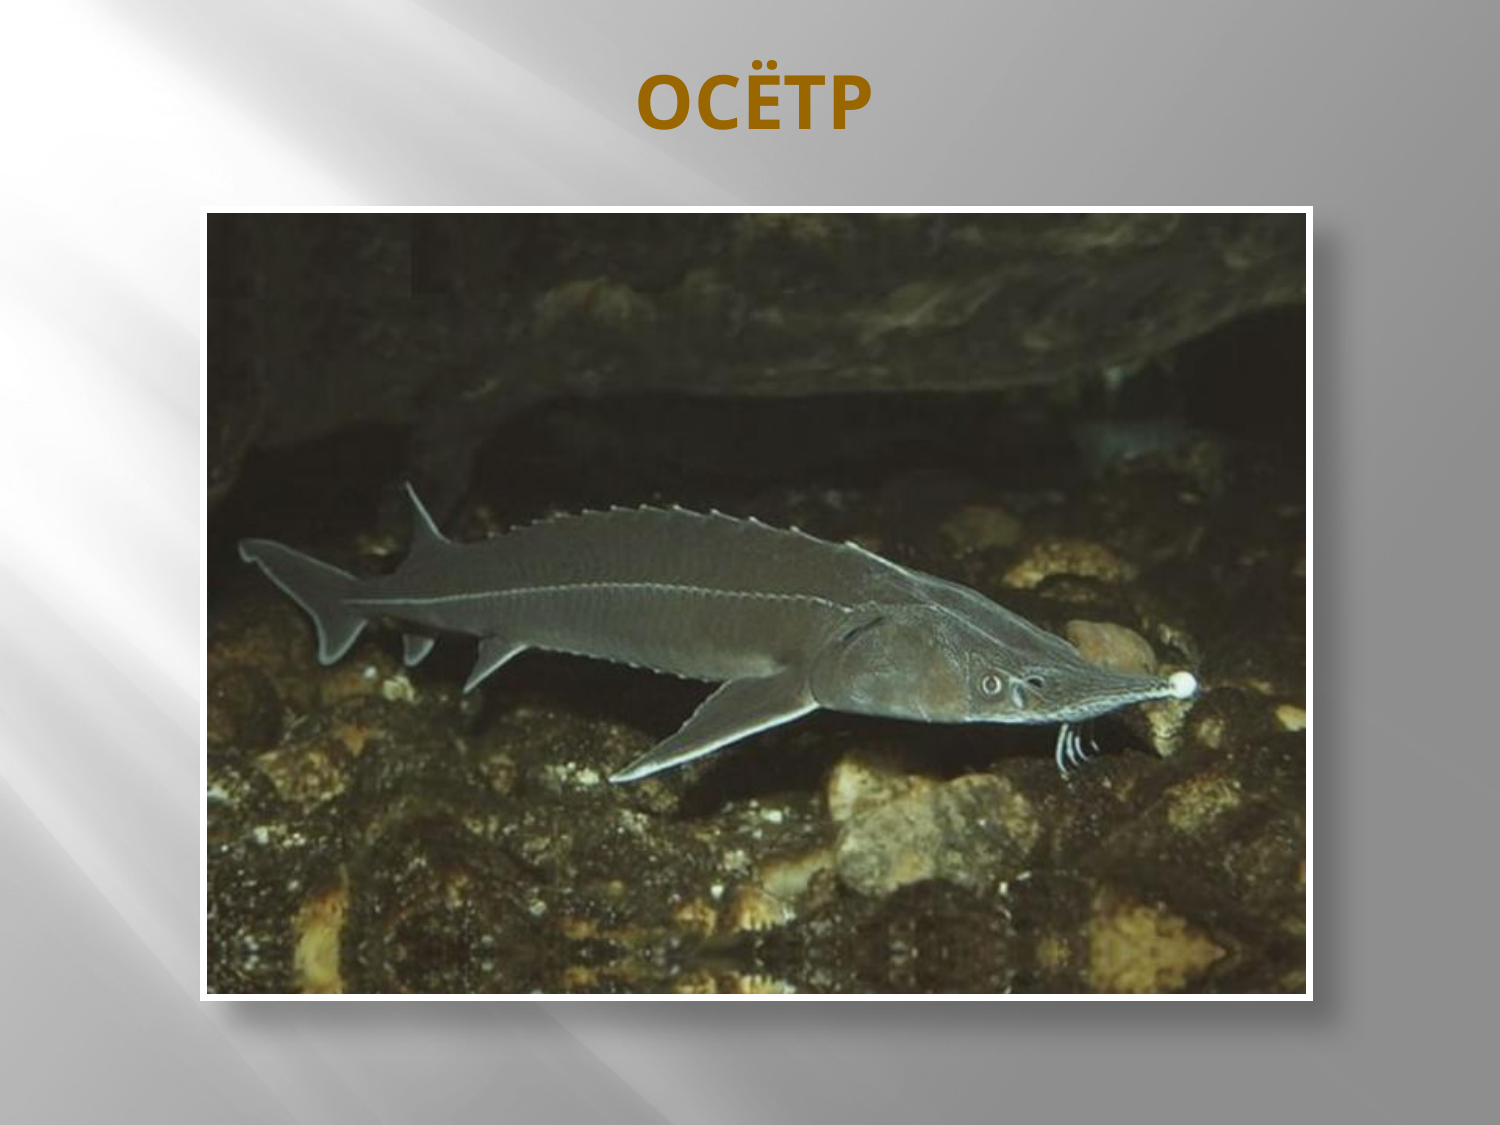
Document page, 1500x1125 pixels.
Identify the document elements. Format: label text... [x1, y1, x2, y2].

picture [207, 212, 1307, 995]
title ОСЁТР [304, 58, 1205, 145]
